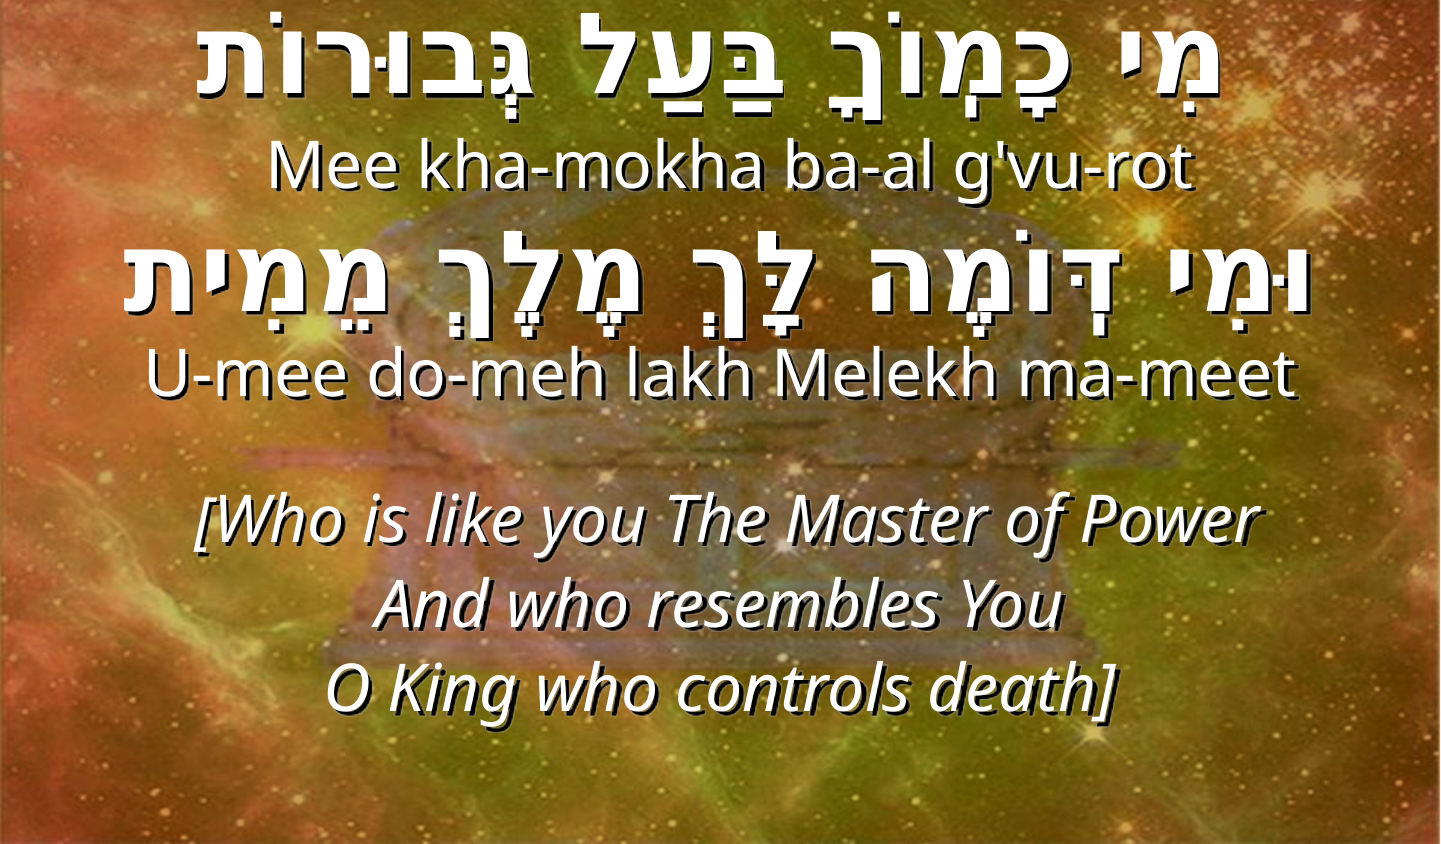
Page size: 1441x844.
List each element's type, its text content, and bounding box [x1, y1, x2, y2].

subtitle מִי כָמֽוֹךָ בַּעַל גְּבוּרוֹת Mee kha-mokha ba-al g'vu-rot וּמִי דּֽוֹמֶה לָּךְ מֶלֶךְ מֵמִית U-mee do-meh lakh Melekh ma-meet [Who is like you The Master of Power And who resembles You O King who controls death] [32, 0, 1408, 835]
picture [0, 0, 1441, 844]
